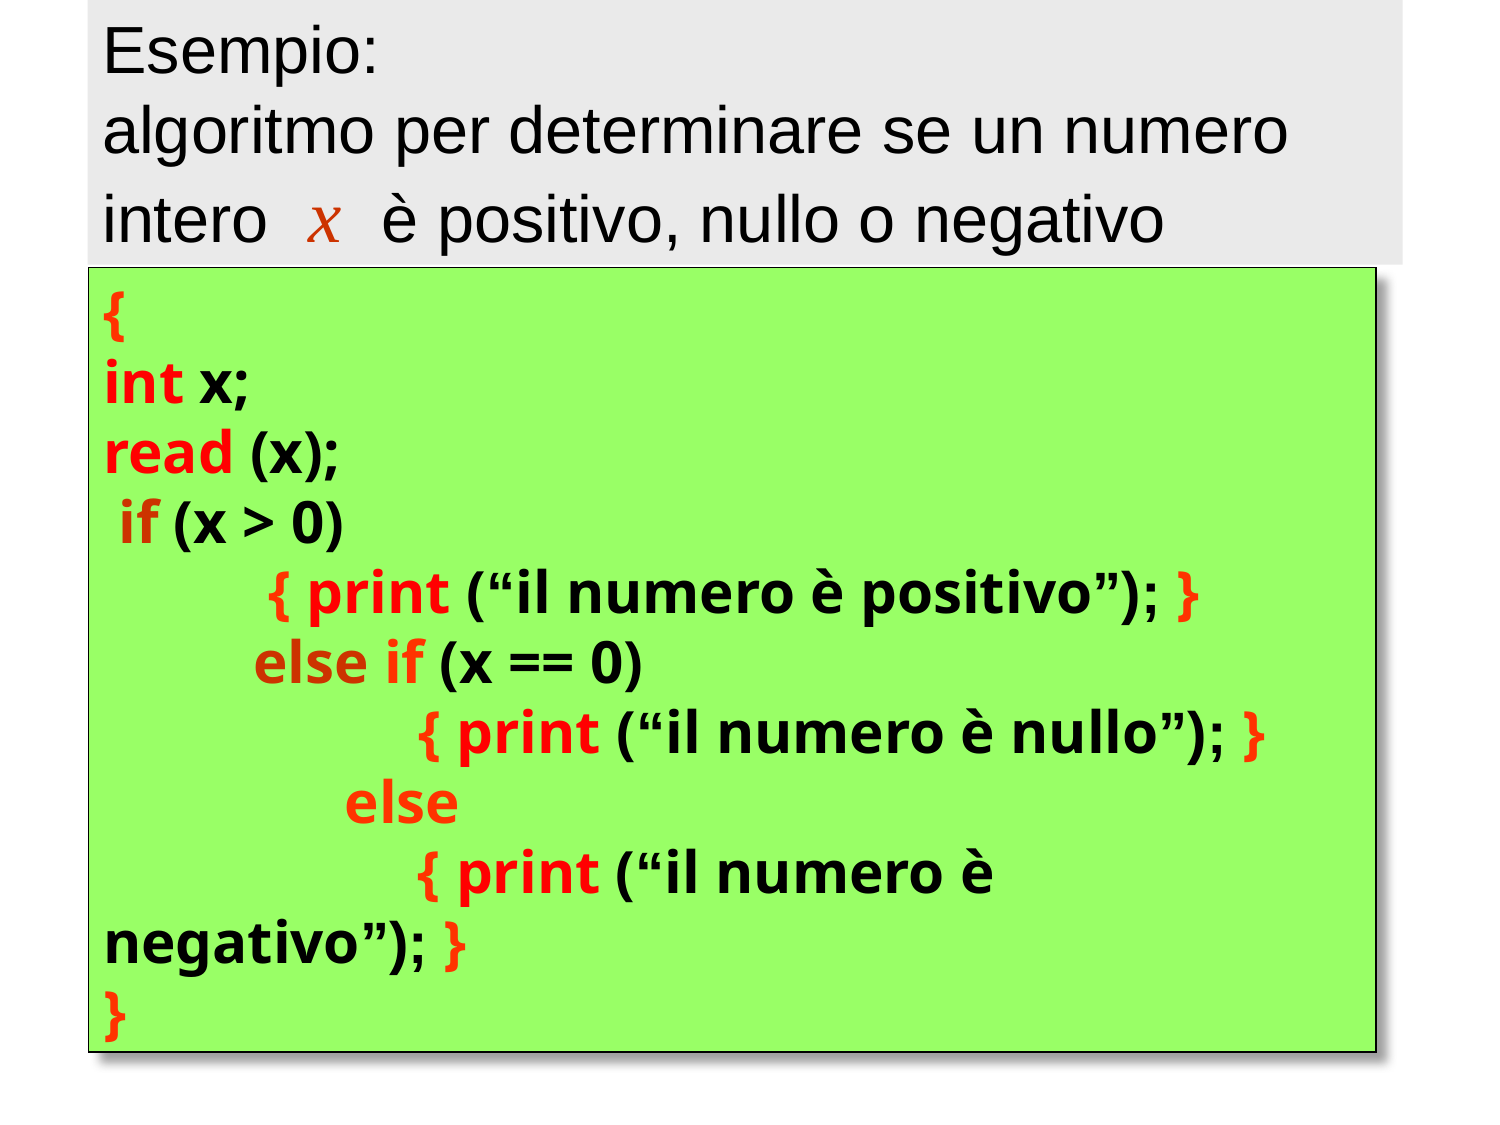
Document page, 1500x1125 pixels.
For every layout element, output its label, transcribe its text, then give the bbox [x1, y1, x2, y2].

text_box Esempio: algoritmo per determinare se un numero intero x è positivo, nullo o negativo [87, 0, 1403, 265]
text_box { int x; read (x); if (x > 0) { print (“il numero è positivo”); } else if (x == 0) { print (“il numero è nullo”); } else { print (“il numero è negativo”); } } [88, 267, 1376, 1053]
